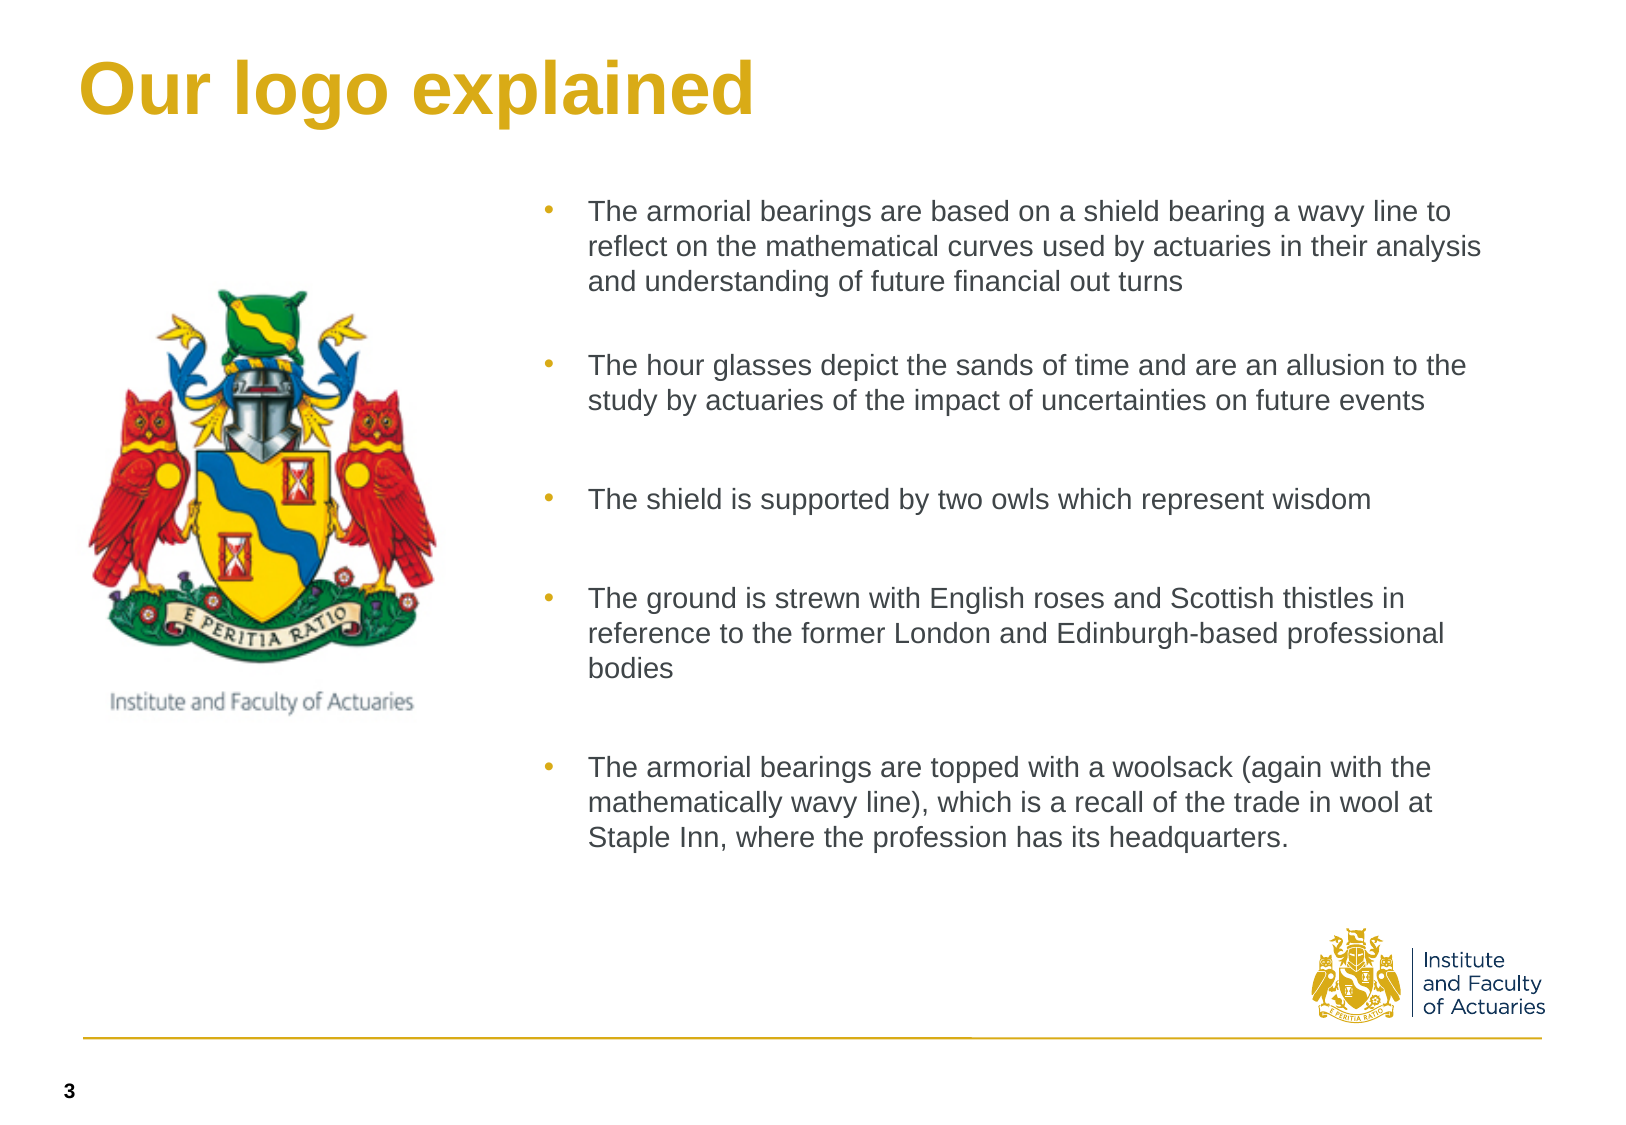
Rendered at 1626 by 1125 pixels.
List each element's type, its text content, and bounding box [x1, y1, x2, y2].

title Our logo explained [64, 42, 1562, 126]
slide_number 2 [63, 1082, 128, 1103]
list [32, 266, 494, 764]
text_box The armorial bearings are based on a shield bearing a wavy line to reflect on the mathematical curves used by actuaries in their analysis and understanding of future financial out turns The hour glasses depict the sands of time and are an allusion to the study by actuaries of the impact of uncertainties on future events The shield is supported by two owls which represent wisdom The ground is strewn with English roses and Scottish thistles in reference to the former London and Edinburgh-based professional bodies The armorial bearings are topped with a woolsack (again with the mathematically wavy line), which is a recall of the trade in wool at Staple Inn, where the profession has its headquarters. [528, 184, 1533, 861]
